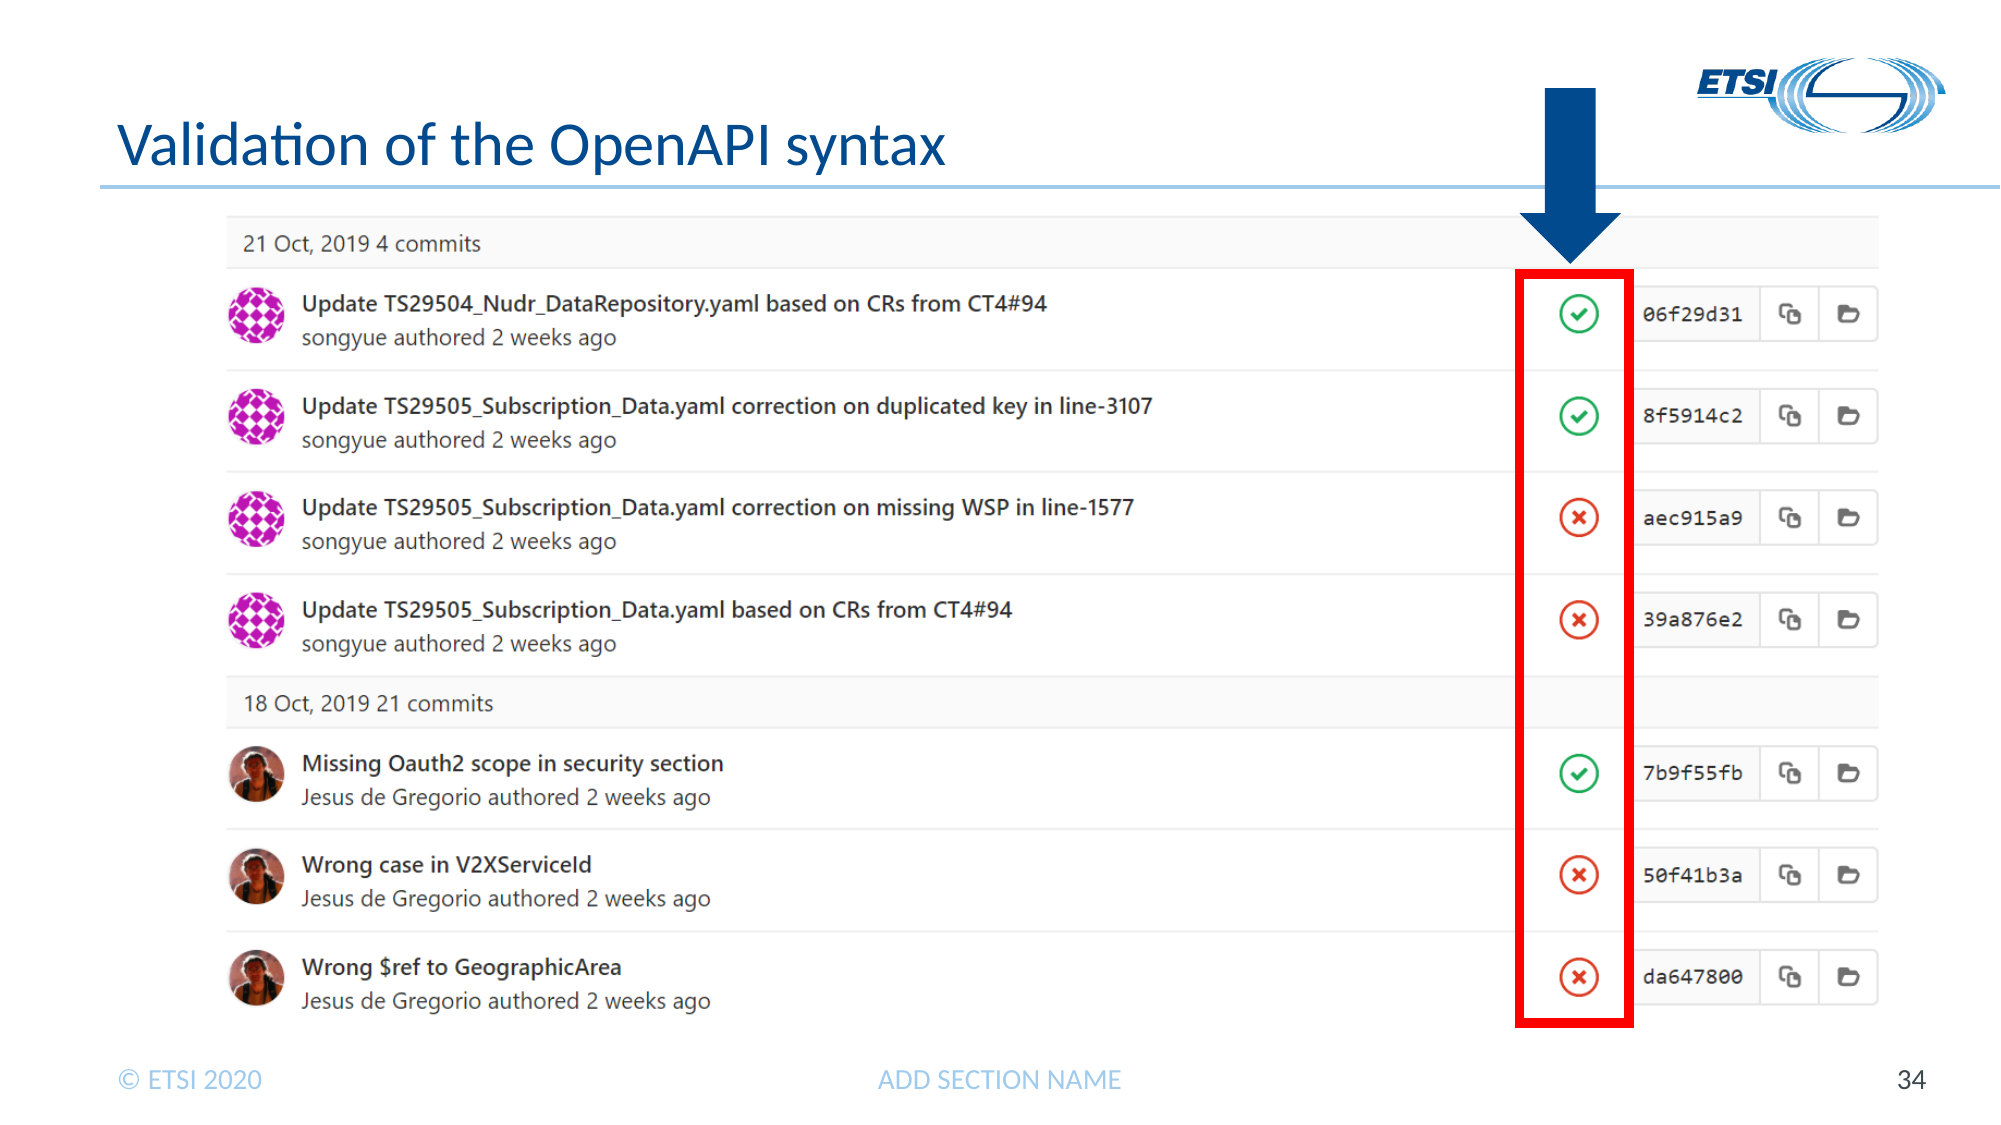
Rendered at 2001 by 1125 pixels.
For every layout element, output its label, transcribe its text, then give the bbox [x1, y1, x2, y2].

picture [1697, 58, 1946, 138]
text_box [1543, 87, 1597, 207]
title Validation of the OpenAPI syntax [100, 45, 1663, 188]
footer ADD SECTION NAME [662, 1048, 1338, 1108]
picture [220, 207, 1894, 1023]
